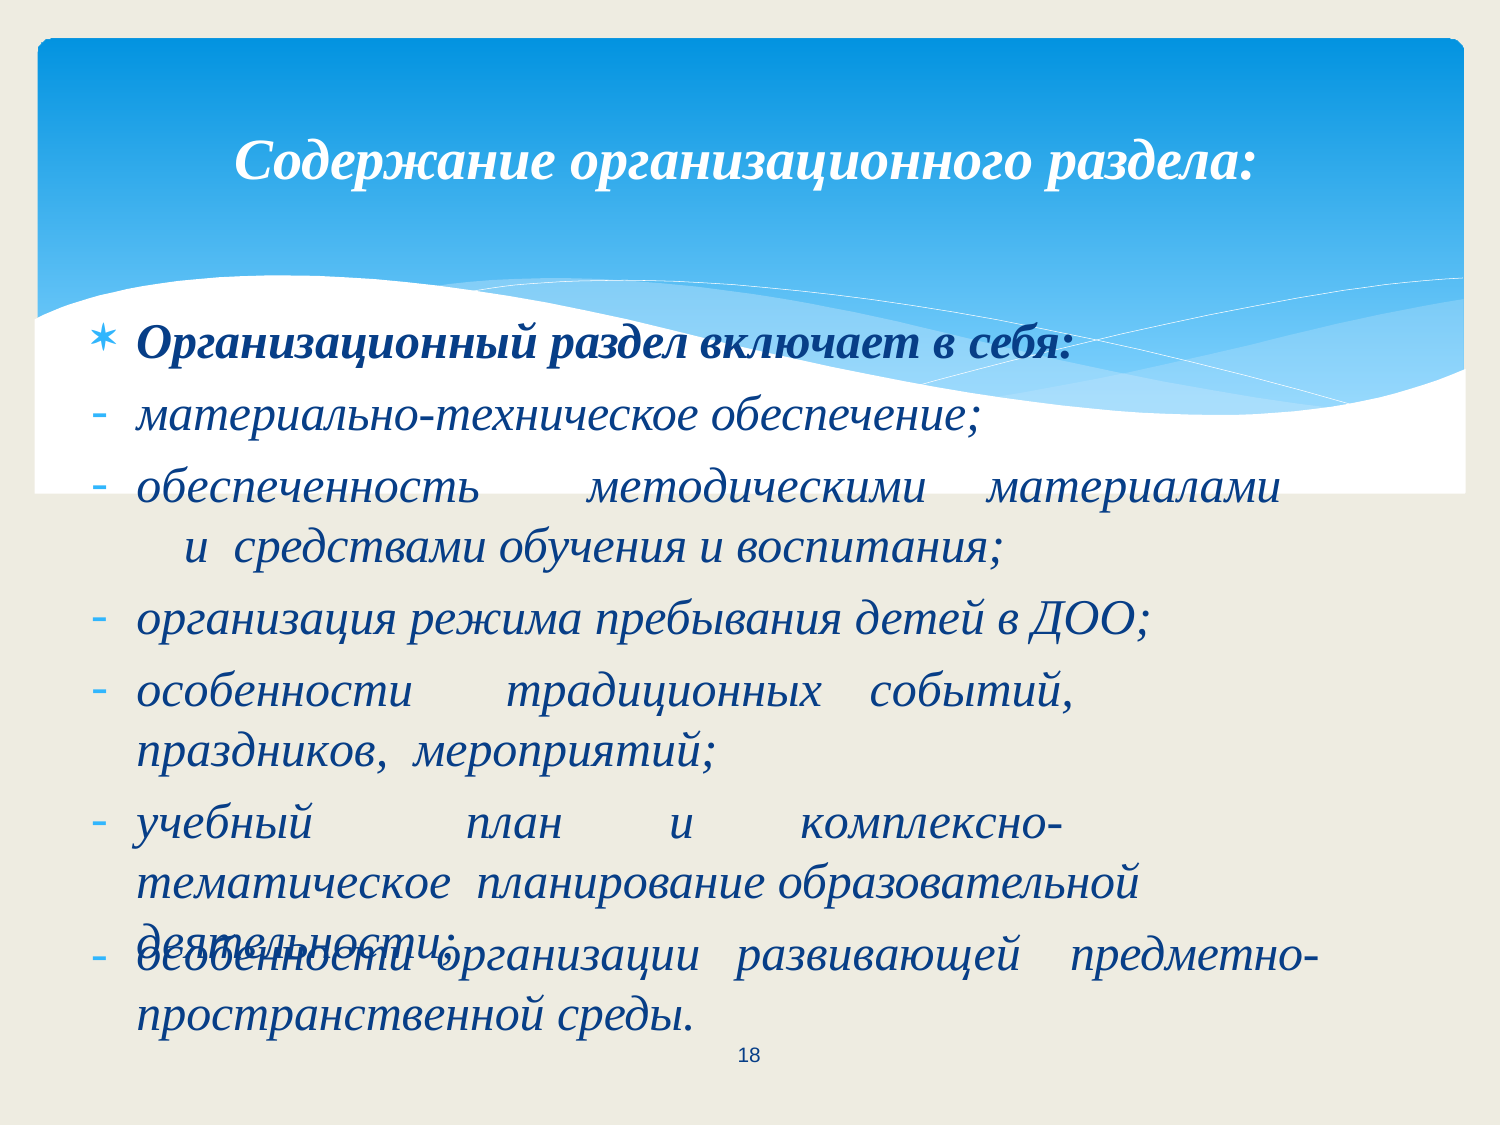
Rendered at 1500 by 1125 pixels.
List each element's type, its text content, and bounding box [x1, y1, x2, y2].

picture [37, 37, 50, 46]
picture [1451, 37, 1464, 46]
text_box Организационный раздел включает в себя: материально-техническое обеспечение; обеспеченность методическими материалами и средствами обучения и воспитания; организация режима пребывания детей в ДОО; особенности традиционных событий, праздников, мероприятий; учебный план и комплексно-тематическое планирование образовательной деятельности; [89, 294, 1325, 969]
title Содержание организационного раздела: [232, 119, 1268, 310]
text_box предметно- [1067, 918, 1325, 981]
text_box - особенности организации развивающей пространственной среды. 18 [89, 918, 1036, 1067]
picture [37, 86, 1464, 326]
